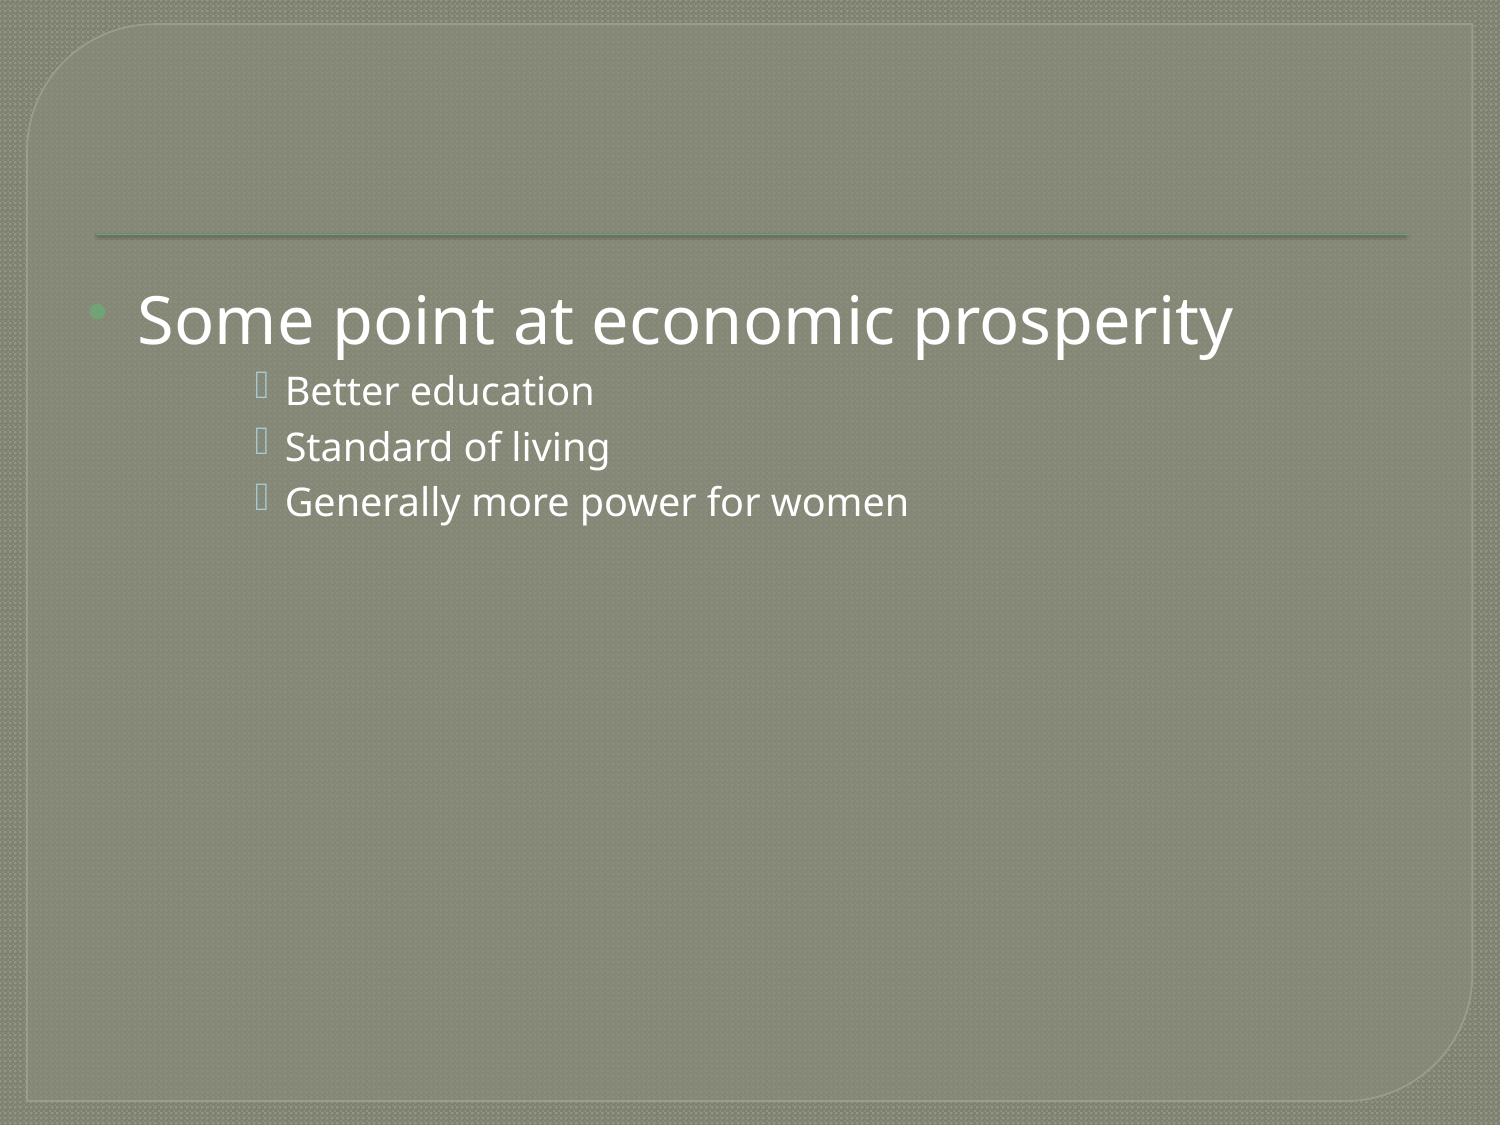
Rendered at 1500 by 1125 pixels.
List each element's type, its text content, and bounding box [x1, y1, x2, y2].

list Some point at economic prosperity Better education Standard of living Generally more power for women [75, 270, 1425, 1013]
